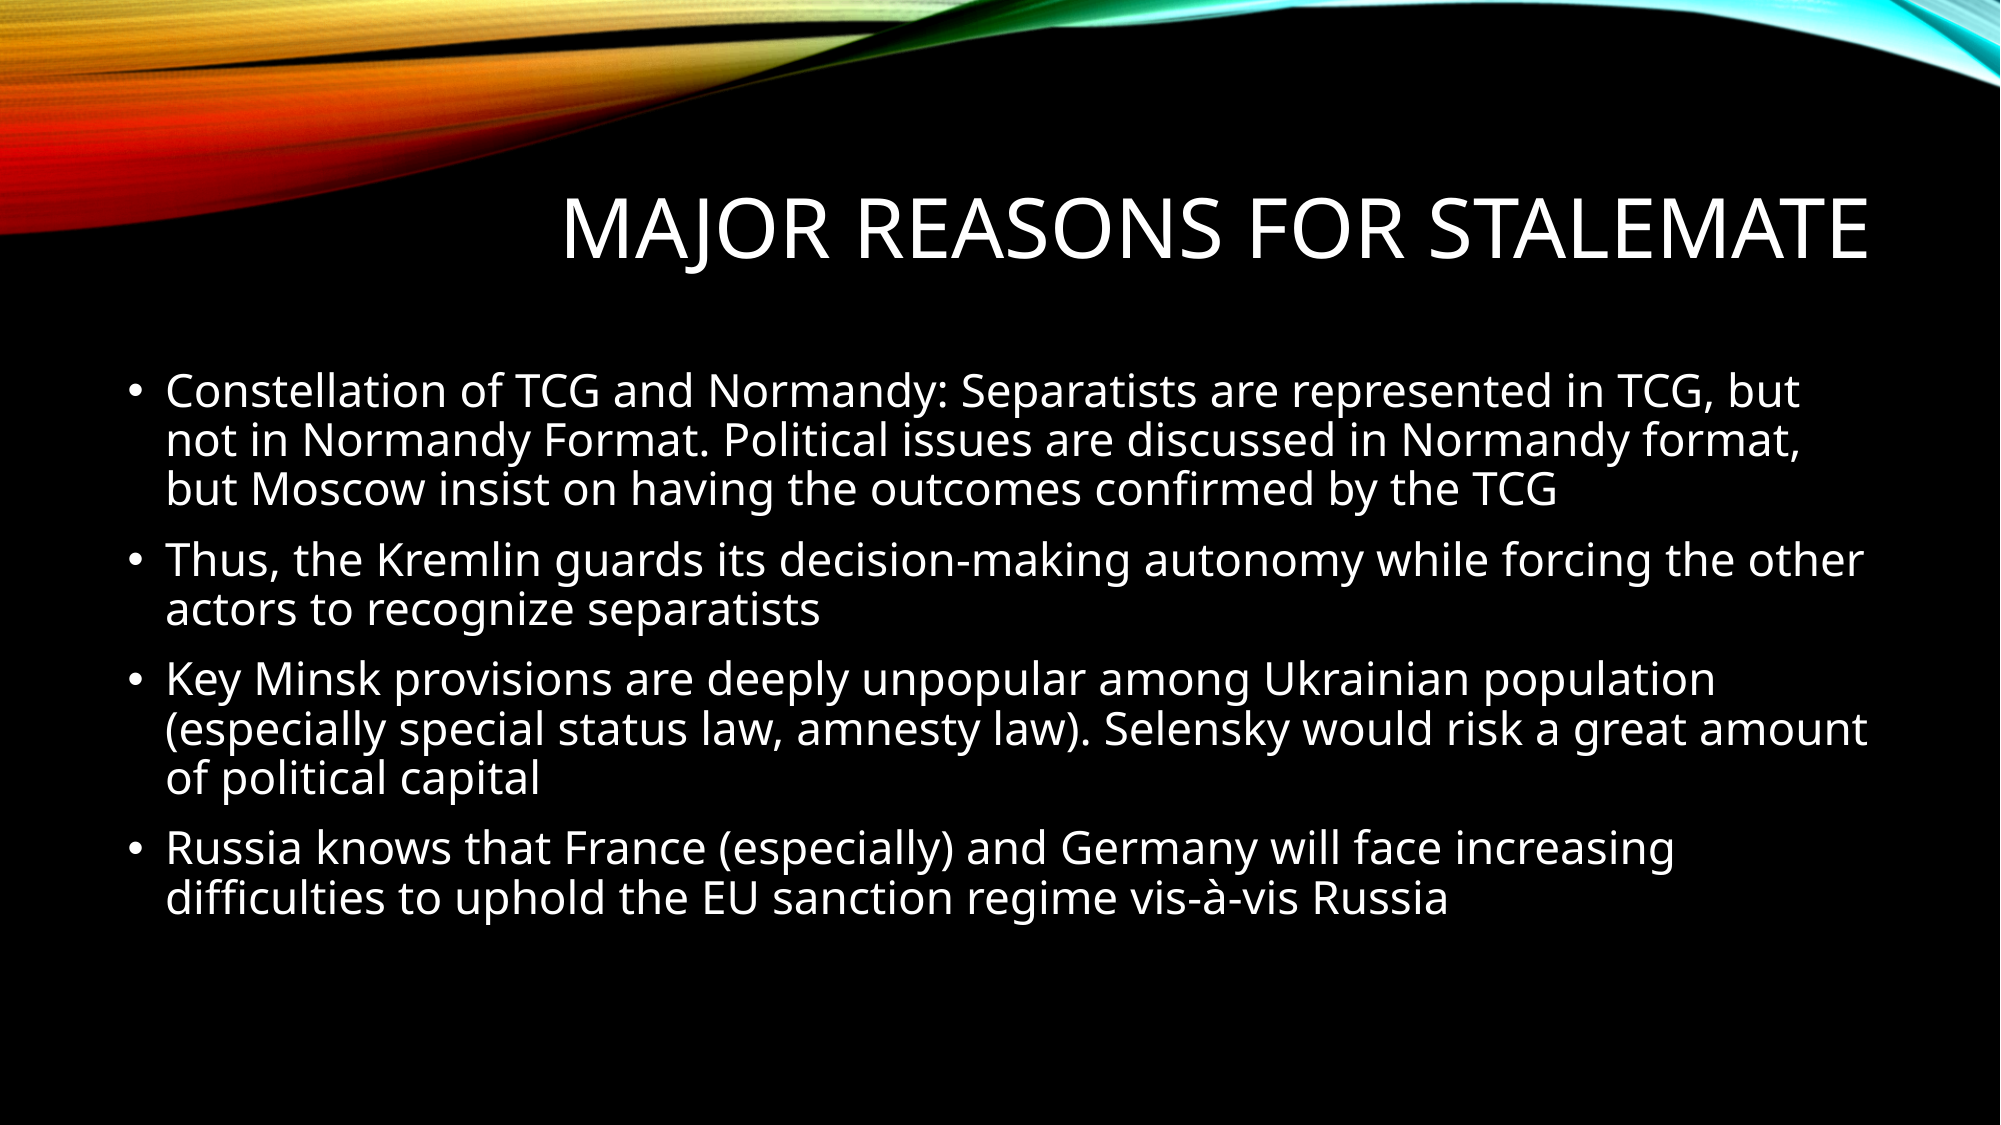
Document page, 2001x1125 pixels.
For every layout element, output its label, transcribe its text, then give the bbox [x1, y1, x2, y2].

title Major reasons for stalemate [474, 125, 1888, 338]
list Constellation of TCG and Normandy: Separatists are represented in TCG, but not in Normandy Format. Political issues are discussed in Normandy format, but Moscow insist on having the outcomes confirmed by the TCG Thus, the Kremlin guards its decision-making autonomy while forcing the other actors to recognize separatists Key Minsk provisions are deeply unpopular among Ukrainian population (especially special status law, amnesty law). Selensky would risk a great amount of political capital Russia knows that France (especially) and Germany will face increasing difficulties to uphold the EU sanction regime vis-à-vis Russia [112, 360, 1888, 1021]
picture [0, 0, 2000, 237]
